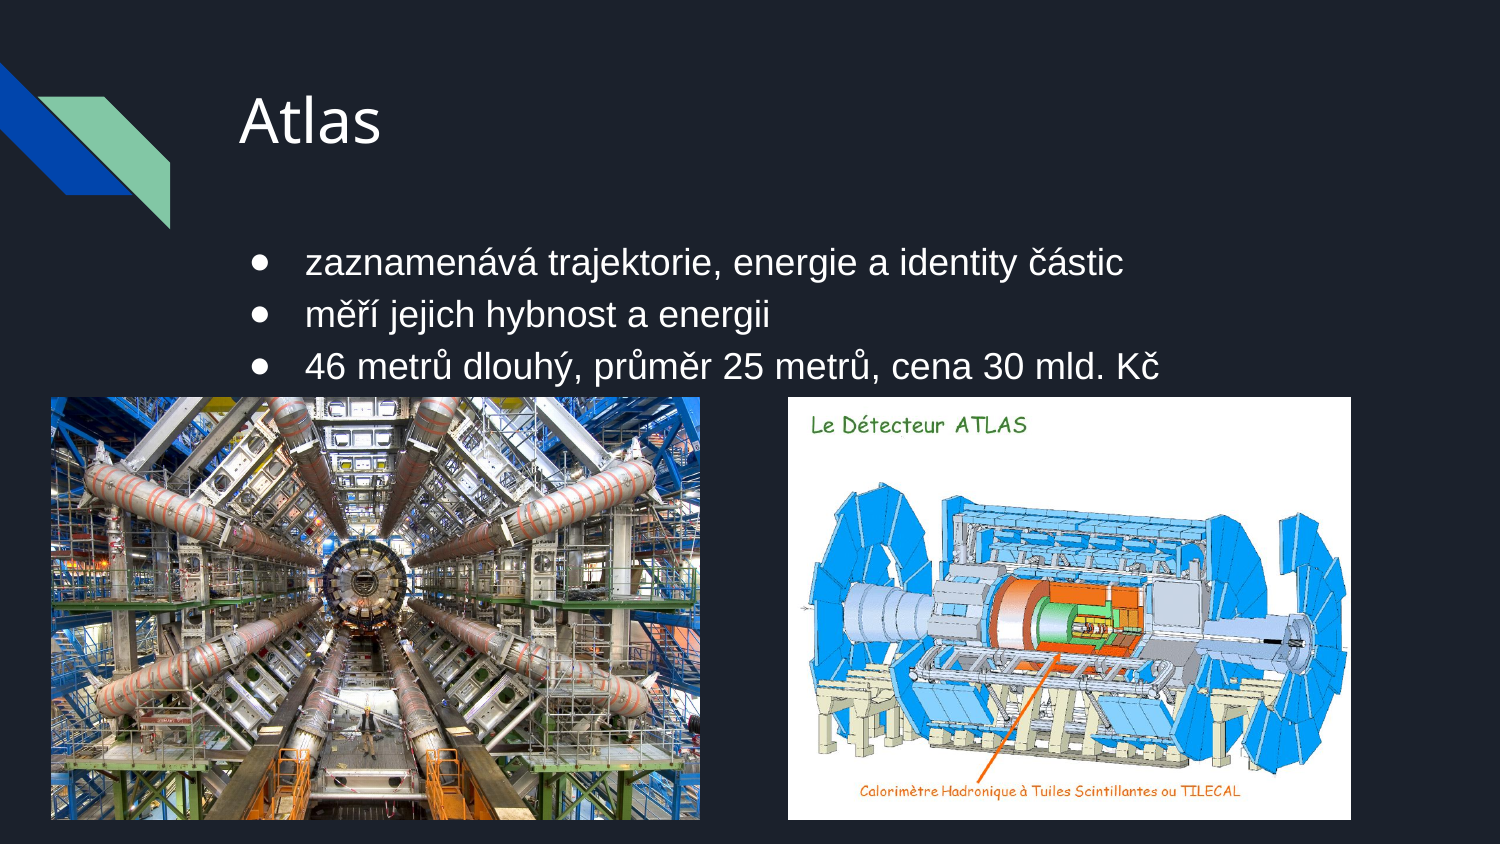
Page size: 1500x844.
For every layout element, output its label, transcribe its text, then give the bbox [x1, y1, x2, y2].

list zaznamenává trajektorie, energie a identity částic měří jejich hybnost a energii 46 metrů dlouhý, průměr 25 metrů, cena 30 mld. Kč [214, 216, 1370, 694]
title Atlas [224, 66, 1379, 217]
picture [787, 396, 1351, 820]
picture [51, 396, 700, 820]
